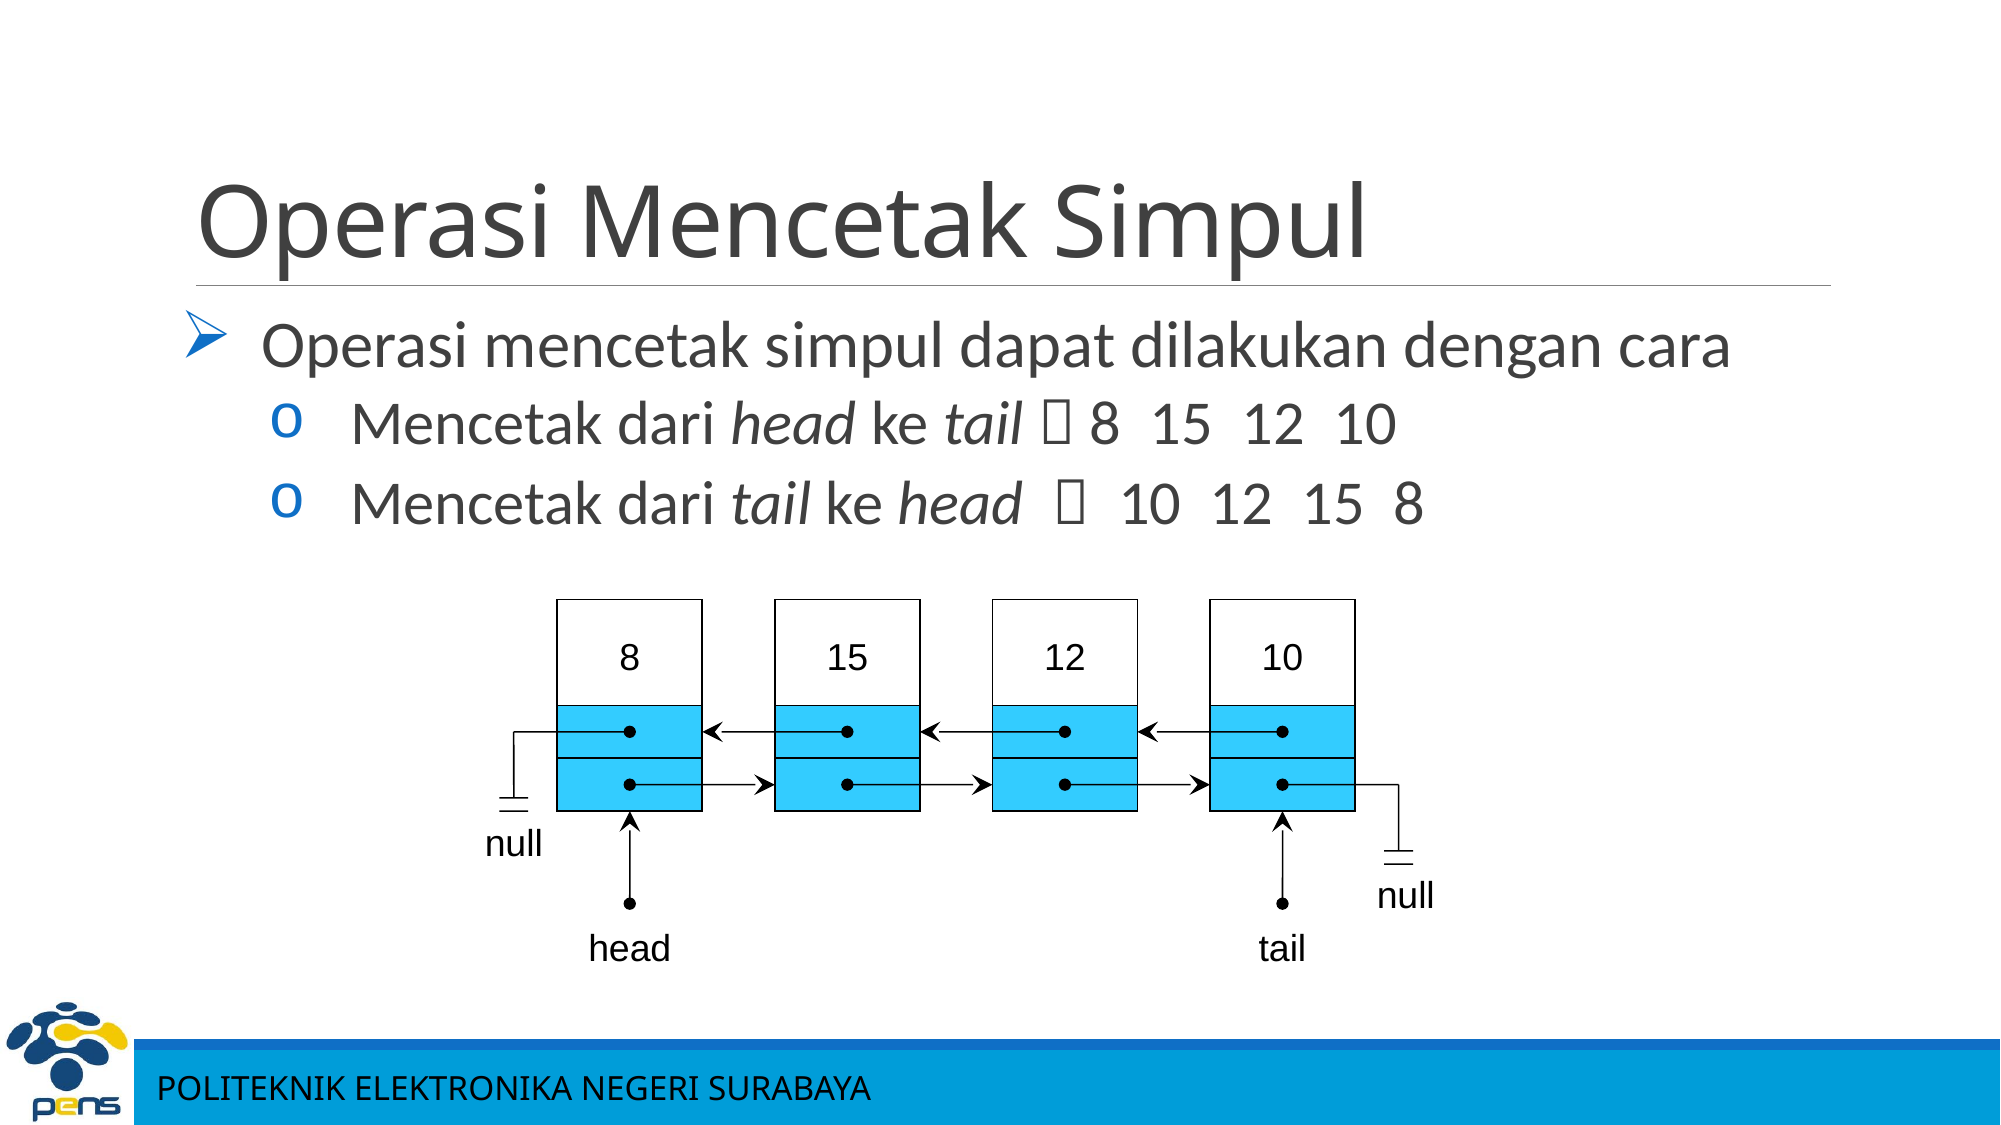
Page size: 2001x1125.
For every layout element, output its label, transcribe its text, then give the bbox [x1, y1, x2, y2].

list Operasi mencetak simpul dapat dilakukan dengan cara Mencetak dari head ke tail  8 15 12 10 Mencetak dari tail ke head  10 12 15 8 [180, 302, 1830, 963]
picture [0, 997, 134, 1125]
title Operasi Mencetak Simpul [180, 47, 1830, 285]
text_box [411, 599, 1472, 981]
